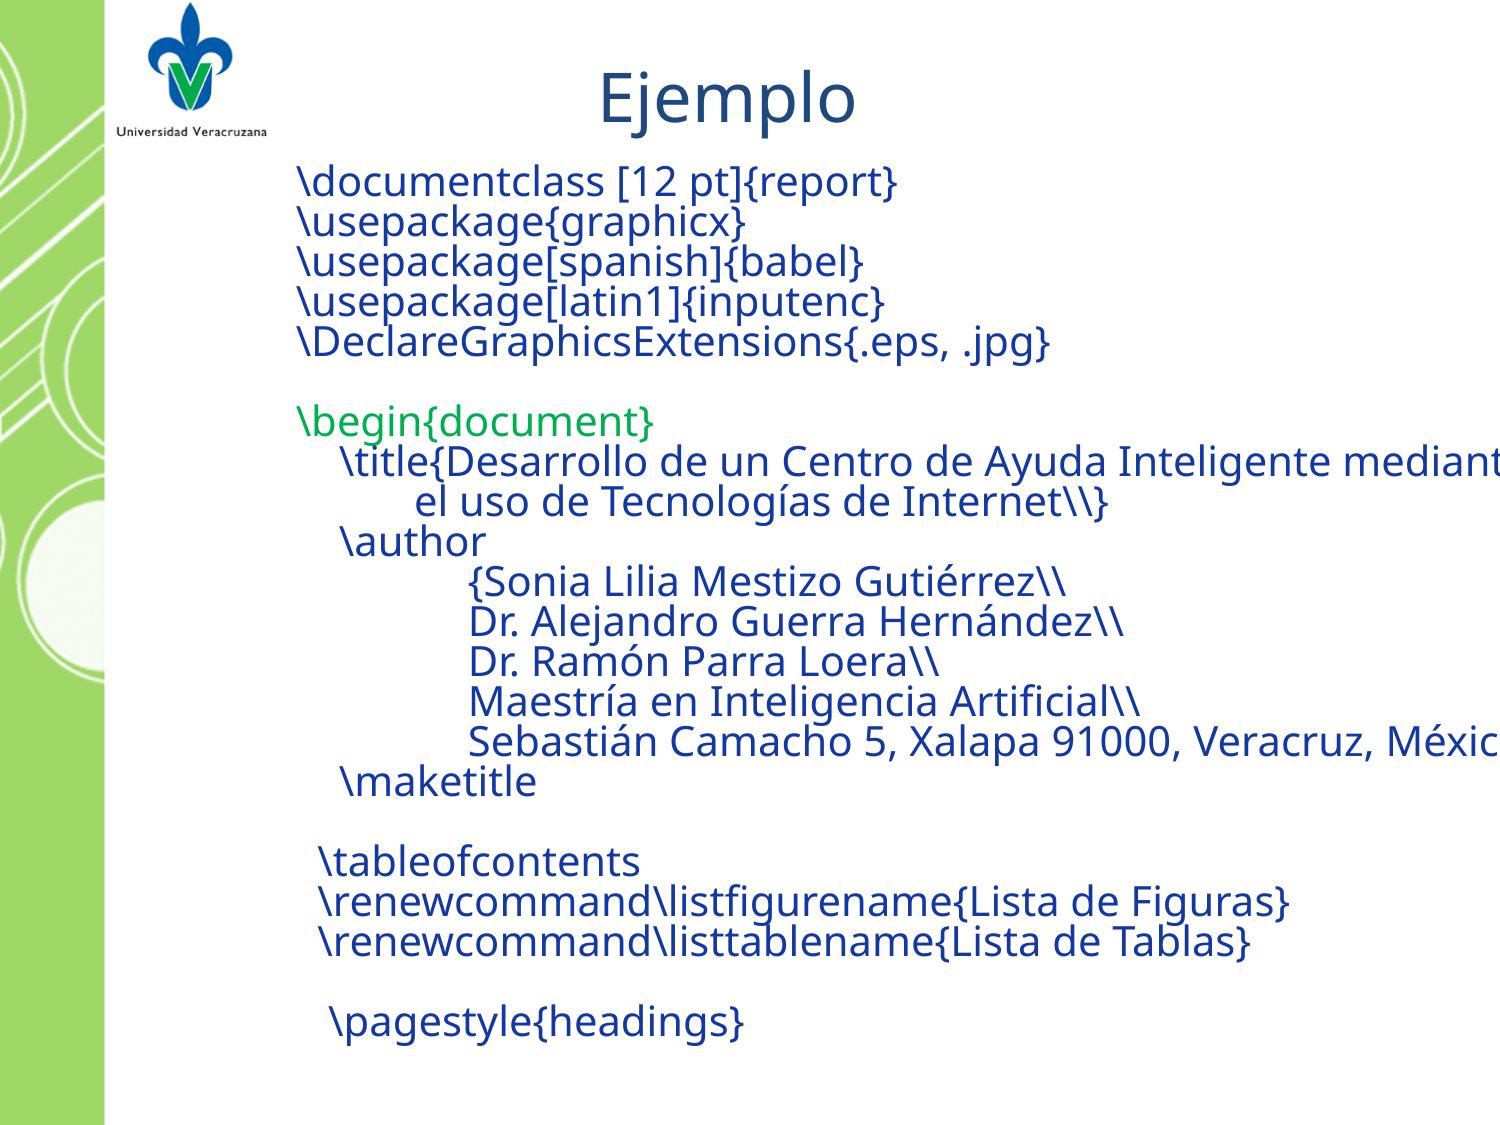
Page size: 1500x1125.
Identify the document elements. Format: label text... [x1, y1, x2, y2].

text_box Ejemplo [582, 46, 873, 144]
picture [0, 0, 278, 1125]
text_box \documentclass [12 pt]{report} \usepackage{graphicx} \usepackage[spanish]{babel} \usepackage[latin1]{inputenc} \DeclareGraphicsExtensions{.eps, .jpg} \begin{document} \title{Desarrollo de un Centro de Ayuda Inteligente mediante el uso de Tecnologías de Internet\\} \author {Sonia Lilia Mestizo Gutiérrez\\ Dr. Alejandro Guerra Hernández\\ Dr. Ramón Parra Loera\\ Maestría en Inteligencia Artificial\\ Sebastián Camacho 5, Xalapa 91000, Veracruz, México} \maketitle \tableofcontents \renewcommand\listfigurename{Lista de Figuras} \renewcommand\listtablename{Lista de Tablas} \pagestyle{headings} [282, 157, 1500, 1125]
